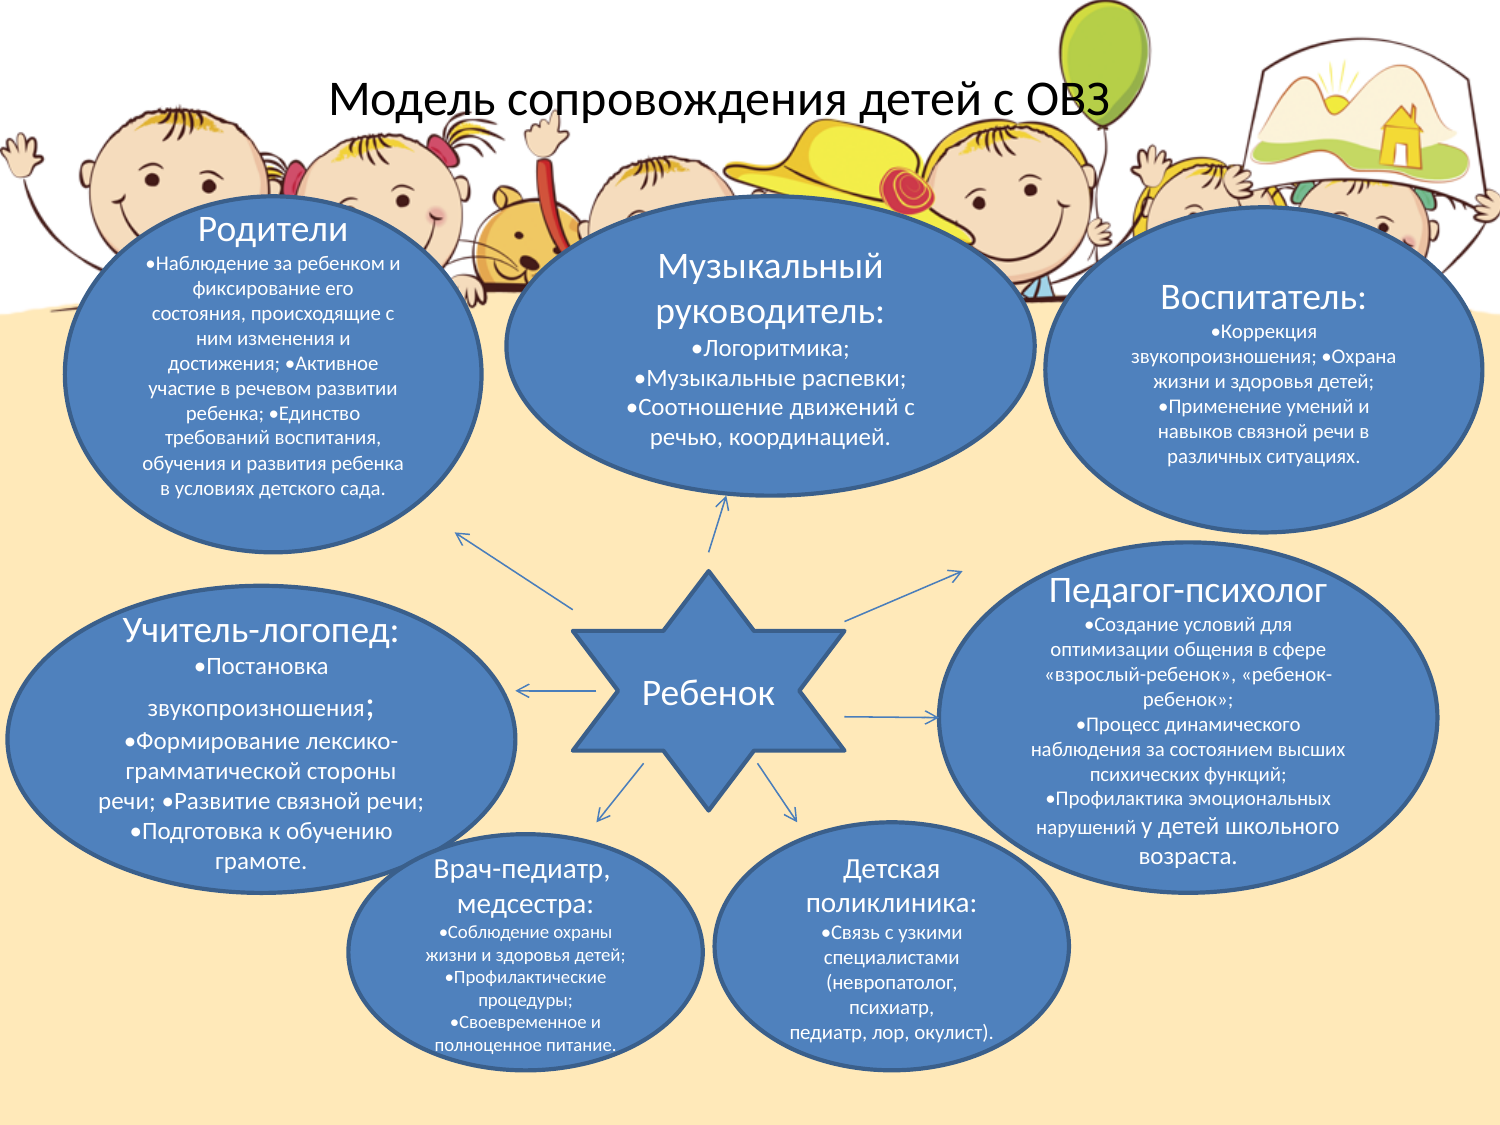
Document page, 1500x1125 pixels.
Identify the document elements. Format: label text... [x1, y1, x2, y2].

title Модель сопровождения детей с ОВЗ [88, 18, 1351, 173]
text_box Родители •Наблюдение за ребенком и фиксирование его состояния, происходящие с ним изменения и достижения; •Активное участие в речевом развитии ребенка; •Единство требований воспитания, обучения и развития ребенка в условиях детского сада. [62, 194, 484, 555]
text_box Врач-педиатр, медсестра: •Соблюдение охраны жизни и здоровья детей; •Профилактические процедуры; •Своевременное и полноценное питание. [346, 832, 705, 1073]
picture [0, 0, 1500, 1125]
text_box Музыкальный руководитель: •Логоритмика; •Музыкальные распевки; •Соотношение движений с речью, координацией. [504, 194, 1037, 498]
text_box Ребенок [570, 568, 847, 813]
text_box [844, 570, 963, 622]
text_box Детская поликлиника: •Связь с узкими специалистами (невропатолог, психиатр, педиатр, лор, окулист). [712, 820, 1072, 1073]
text_box Воспитатель: •Коррекция звукопроизношения; •Охрана жизни и здоровья детей; •Применение умений и навыков связной речи в различных ситуациях. [1043, 205, 1485, 535]
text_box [454, 532, 573, 610]
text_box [757, 762, 798, 823]
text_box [596, 762, 644, 823]
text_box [708, 495, 727, 553]
text_box Учитель-логопед: •Постановка звукопроизношения; •Формирование лексико-грамматической стороны речи; •Развитие связной речи; •Подготовка к обучению грамоте. [5, 583, 518, 896]
text_box Педагог-психолог •Создание условий для оптимизации общения в сфере «взрослый-ребенок», «ребенок-ребенок»; •Процесс динамического наблюдения за состоянием высших психических функций; •Профилактика эмоциональных нарушений у детей школьного возраста. [936, 540, 1440, 895]
